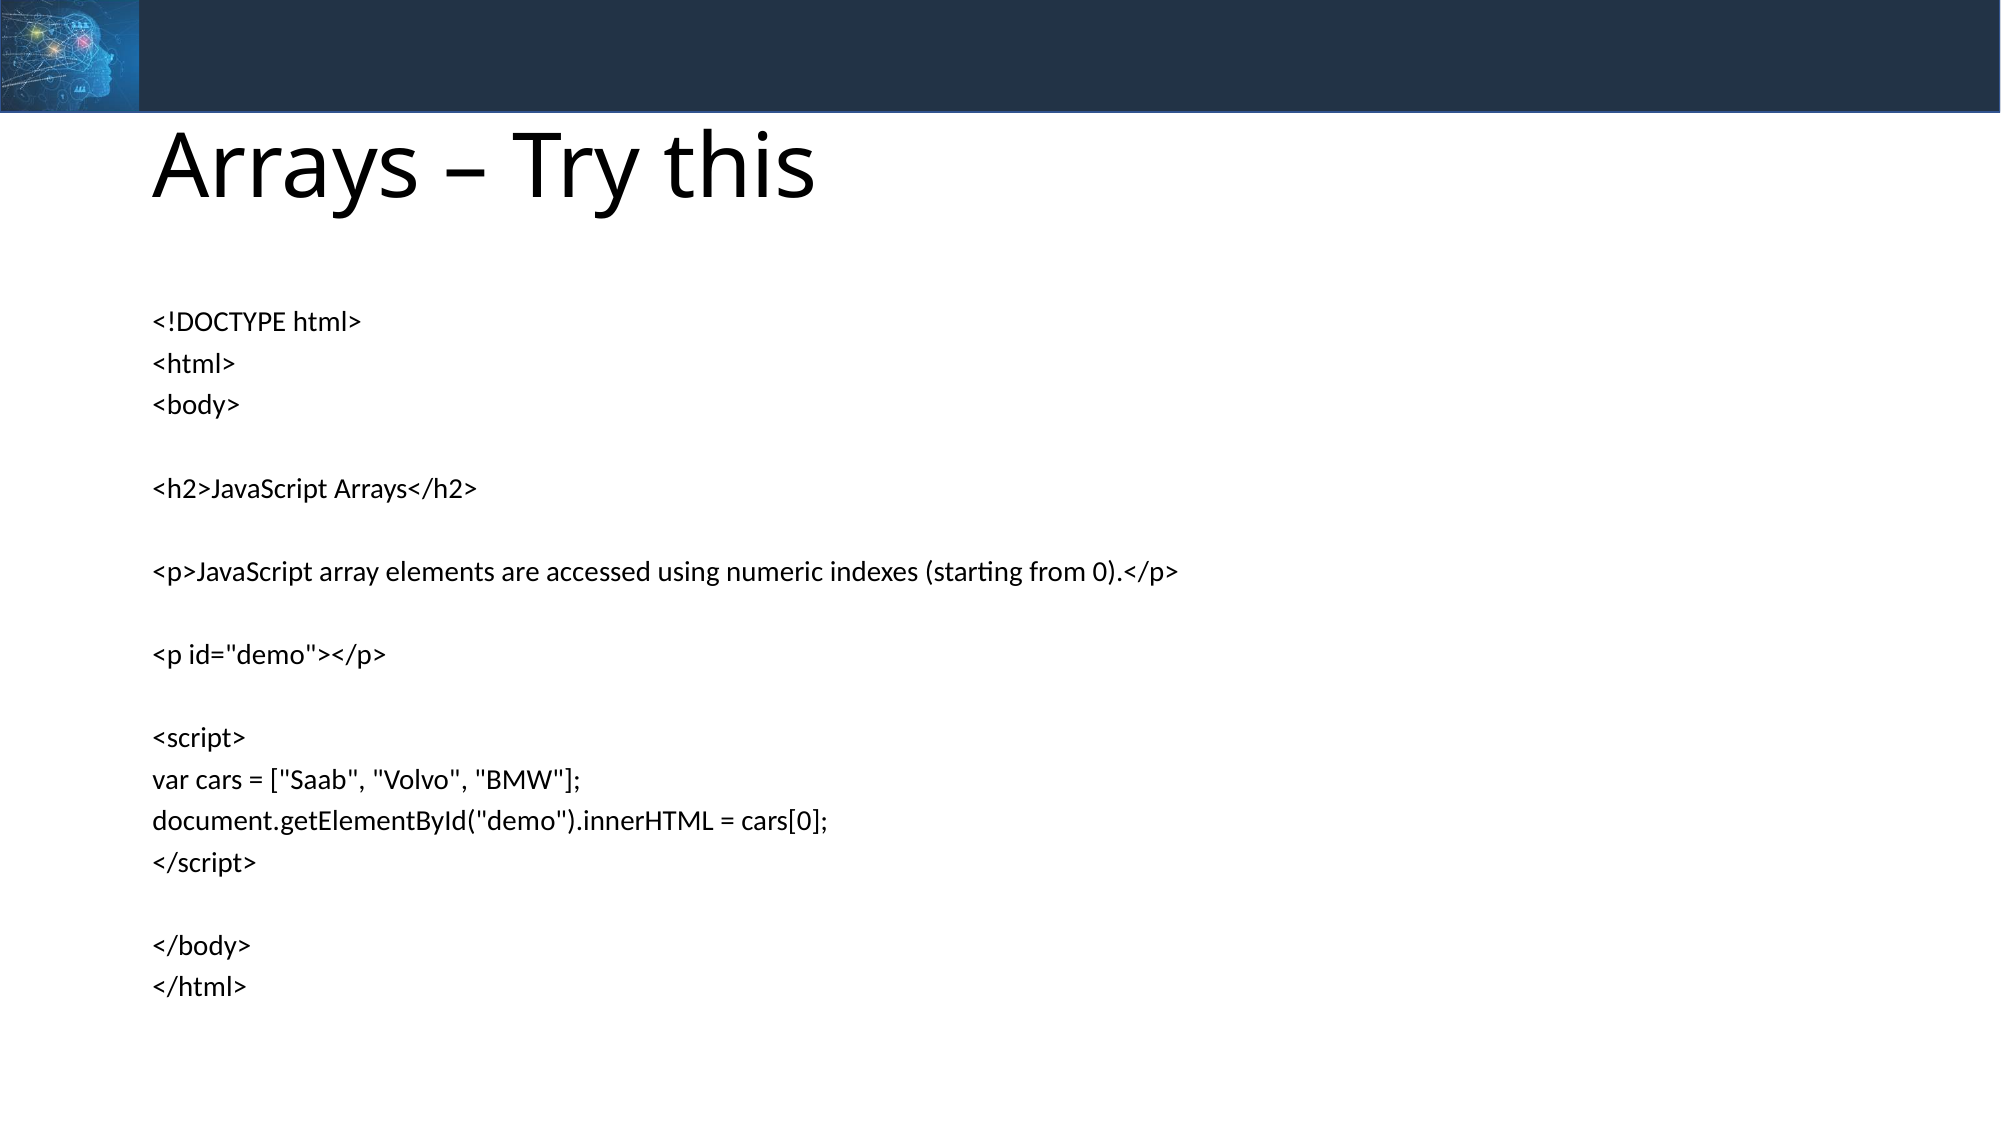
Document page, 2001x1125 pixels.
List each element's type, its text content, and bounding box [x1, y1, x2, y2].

picture [2, 0, 140, 111]
title Arrays – Try this [137, 59, 1863, 278]
list <!DOCTYPE html> <html> <body> <h2>JavaScript Arrays</h2> <p>JavaScript array elements are accessed using numeric indexes (starting from 0).</p> <p id="demo"></p> <script> var cars = ["Saab", "Volvo", "BMW"]; document.getElementById("demo").innerHTML = cars[0]; </script> </body> </html> [137, 299, 1863, 1014]
